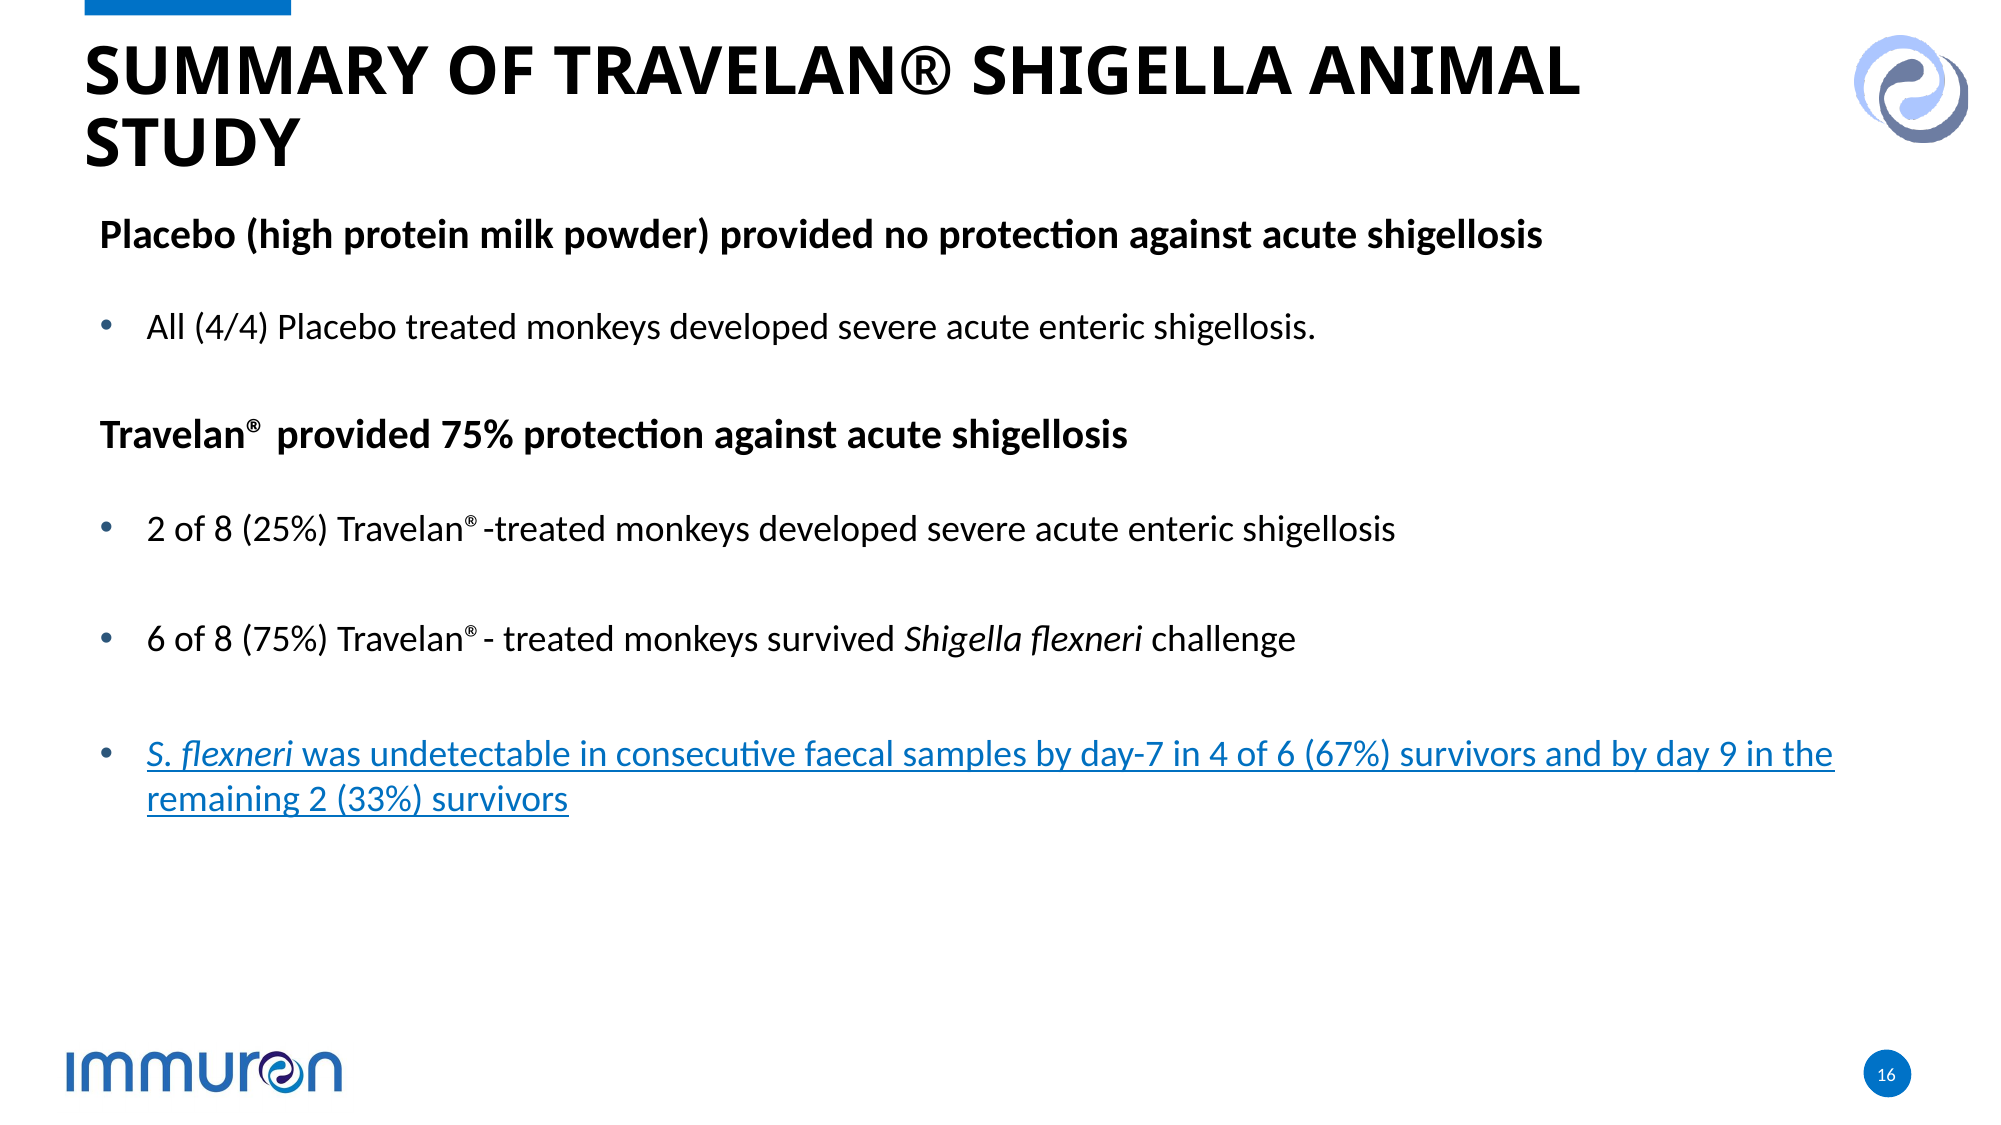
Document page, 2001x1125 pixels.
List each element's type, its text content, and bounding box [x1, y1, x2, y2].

title Summary of Travelan® Shigella Animal Study [84, 34, 1794, 183]
picture [57, 1042, 354, 1113]
text_box Placebo (high protein milk powder) provided no protection against acute shigellosis All (4/4) Placebo treated monkeys developed severe acute enteric shigellosis. Travelan® provided 75% protection against acute shigellosis 2 of 8 (25%) Travelan®-treated monkeys developed severe acute enteric shigellosis 6 of 8 (75%) Travelan®- treated monkeys survived Shigella flexneri challenge S. flexneri was undetectable in consecutive faecal samples by day-7 in 4 of 6 (67%) survivors and by day 9 in the remaining 2 (33%) survivors [99, 206, 1900, 875]
